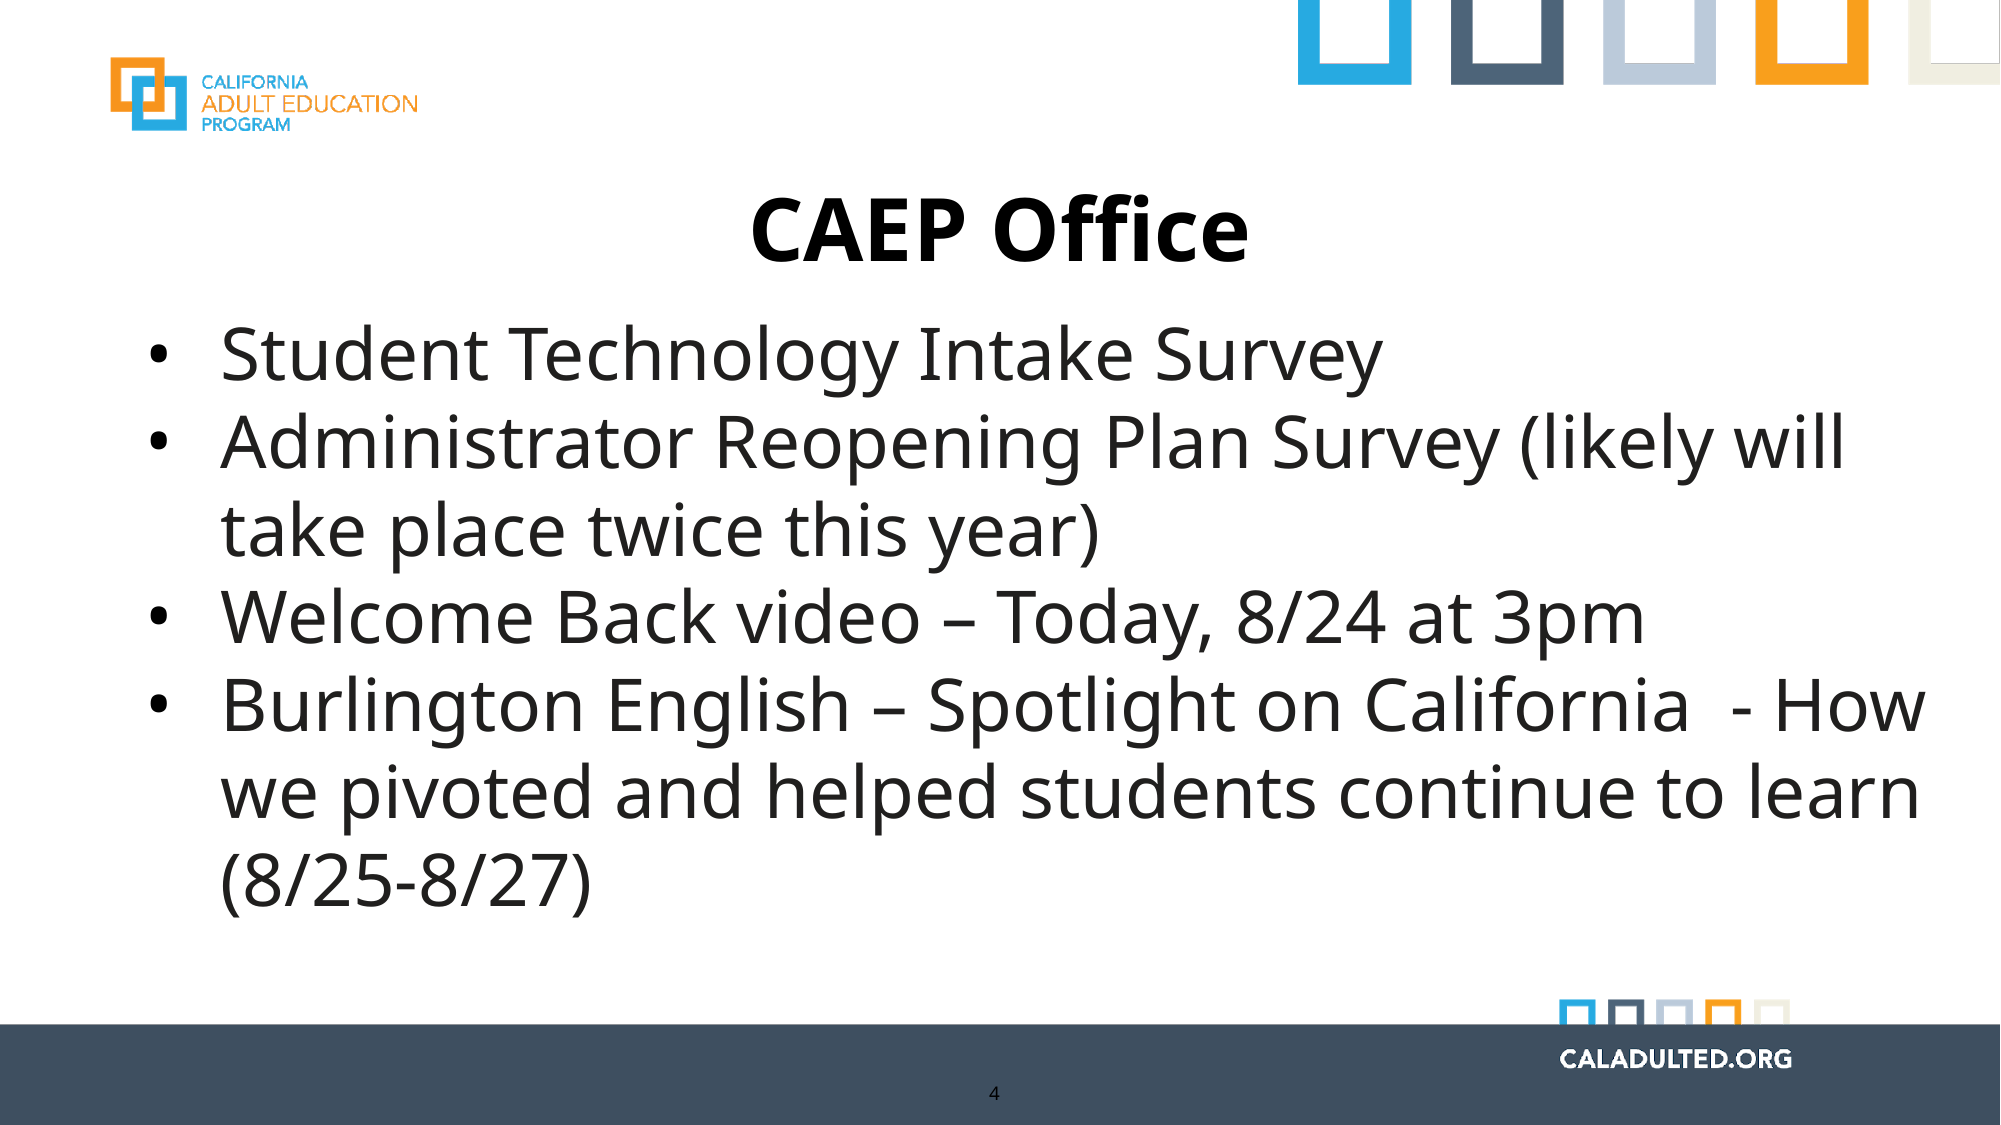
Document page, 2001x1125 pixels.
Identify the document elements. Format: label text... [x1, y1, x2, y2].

title CAEP Office [137, 152, 1863, 299]
list Student Technology Intake Survey Administrator Reopening Plan Survey (likely will take place twice this year) Welcome Back video – Today, 8/24 at 3pm Burlington English – Spotlight on California - How we pivoted and helped students continue to learn (8/25-8/27) [137, 299, 1949, 995]
picture [0, 0, 2000, 1125]
slide_number 4 [980, 1072, 1022, 1125]
